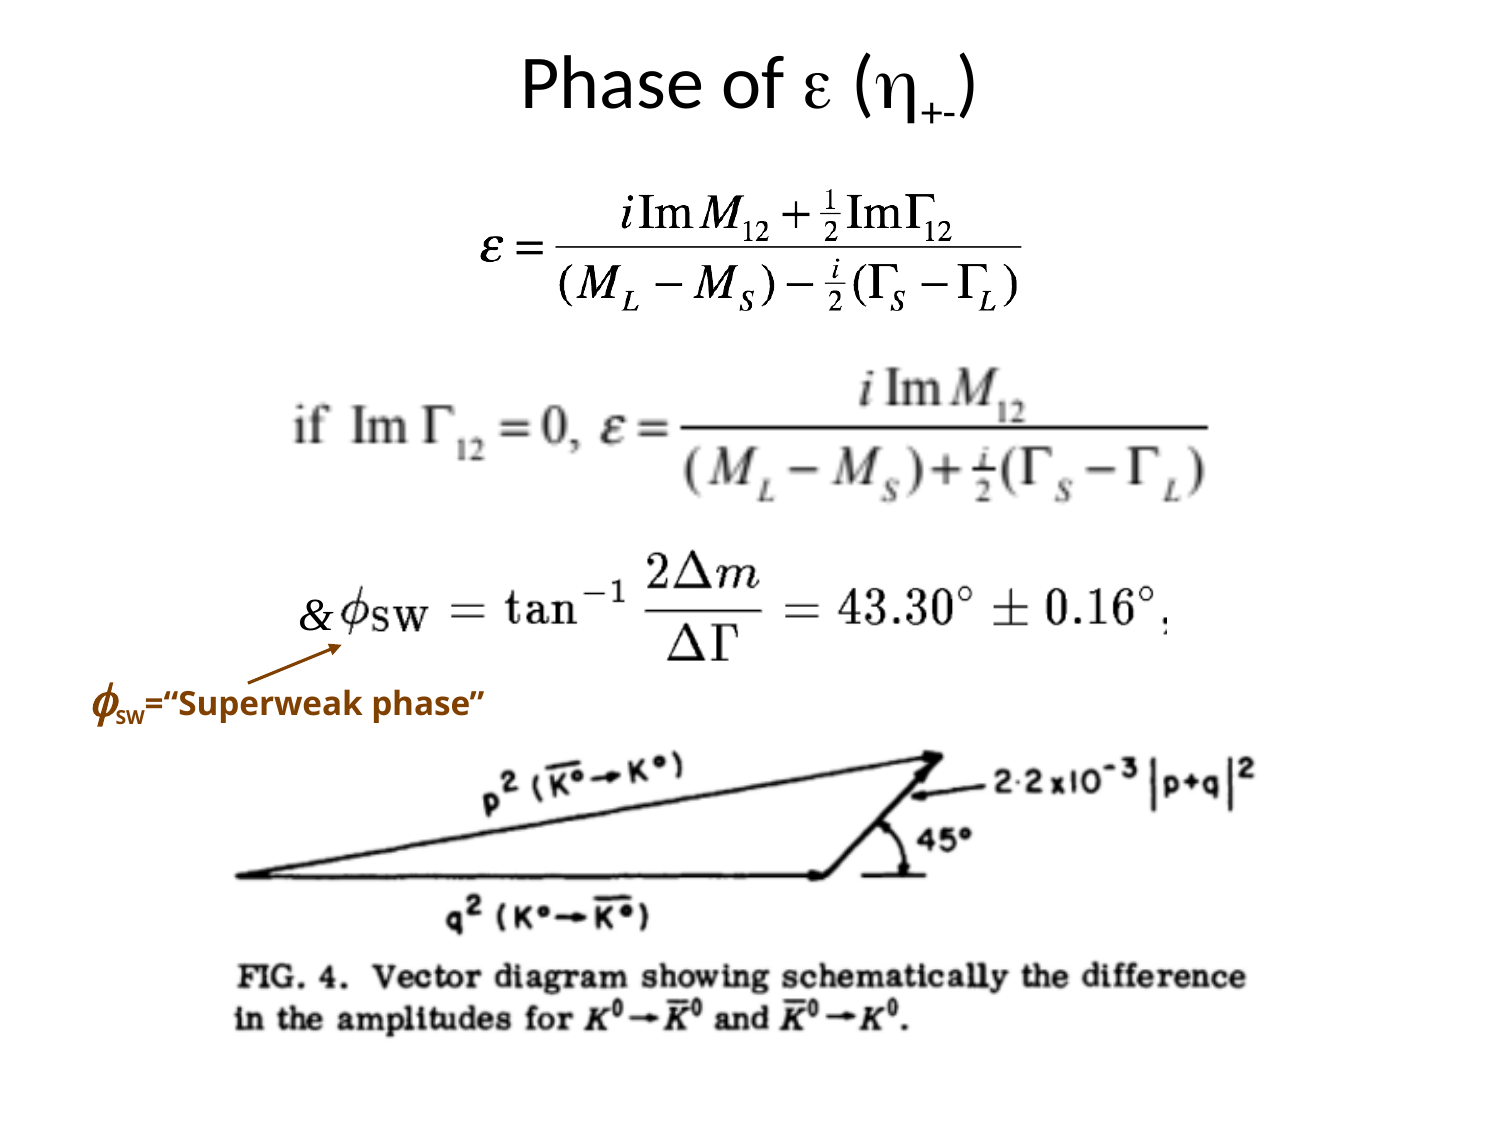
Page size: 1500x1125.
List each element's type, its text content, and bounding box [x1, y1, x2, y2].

text_box fSW=“Superweak phase” [74, 658, 322, 736]
picture [287, 348, 1213, 507]
title Phase of e (h+-) [75, 24, 1425, 144]
picture [326, 519, 1167, 684]
picture [192, 690, 1260, 1062]
text_box & [283, 577, 321, 647]
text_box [473, 182, 1026, 316]
